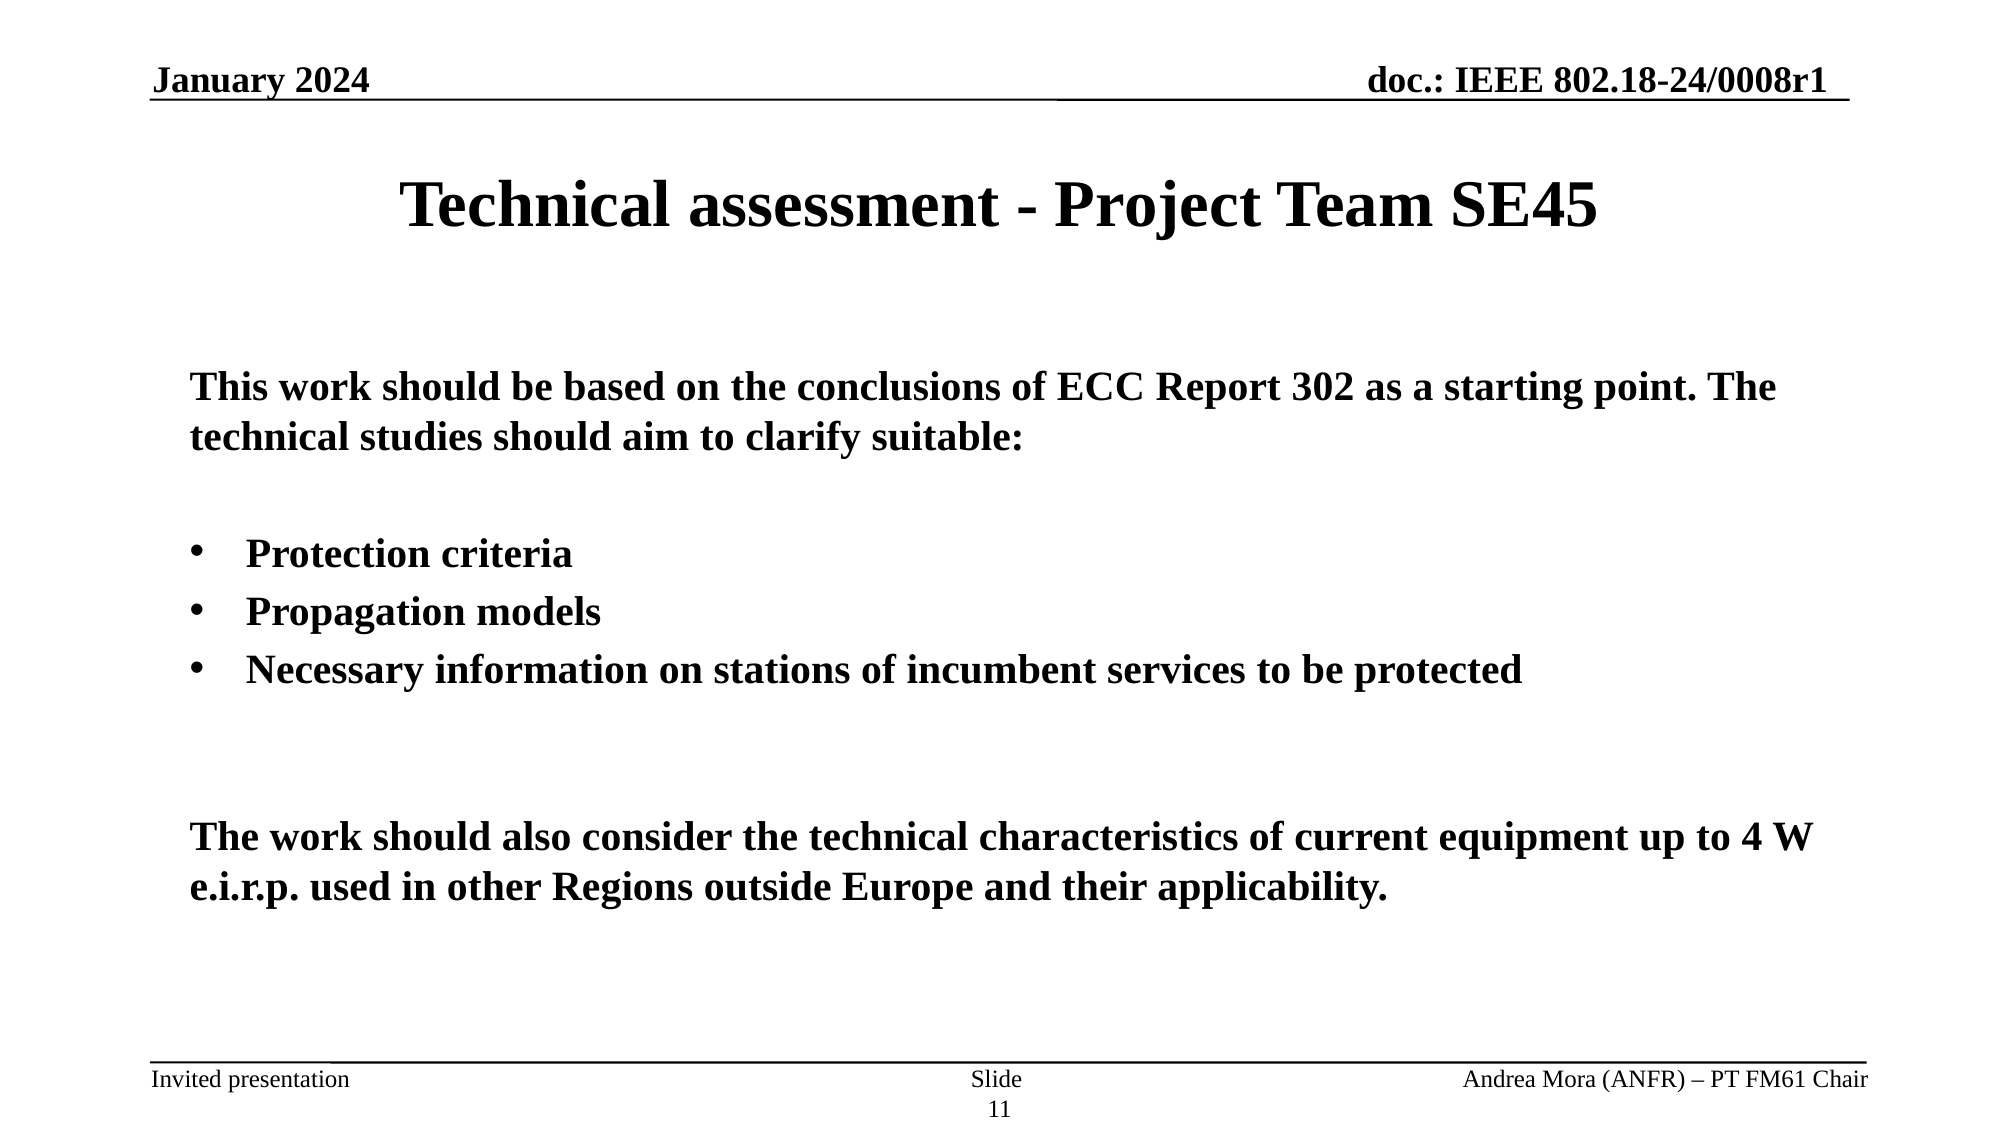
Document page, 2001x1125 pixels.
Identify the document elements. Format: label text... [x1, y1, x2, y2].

slide_number Slide 11 [964, 1061, 1036, 1093]
footer Andrea Mora (ANFR) – PT FM61 Chair [1458, 1061, 1870, 1093]
text_box This work should be based on the conclusions of ECC Report 302 as a starting point. The technical studies should aim to clarify suitable: Protection criteria Propagation models Necessary information on stations of incumbent services to be protected The work should also consider the technical characteristics of current equipment up to 4 W e.i.r.p. used in other Regions outside Europe and their applicability. [174, 351, 1875, 1027]
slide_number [152, 54, 412, 101]
title Technical assessment - Project Team SE45 [150, 112, 1850, 288]
